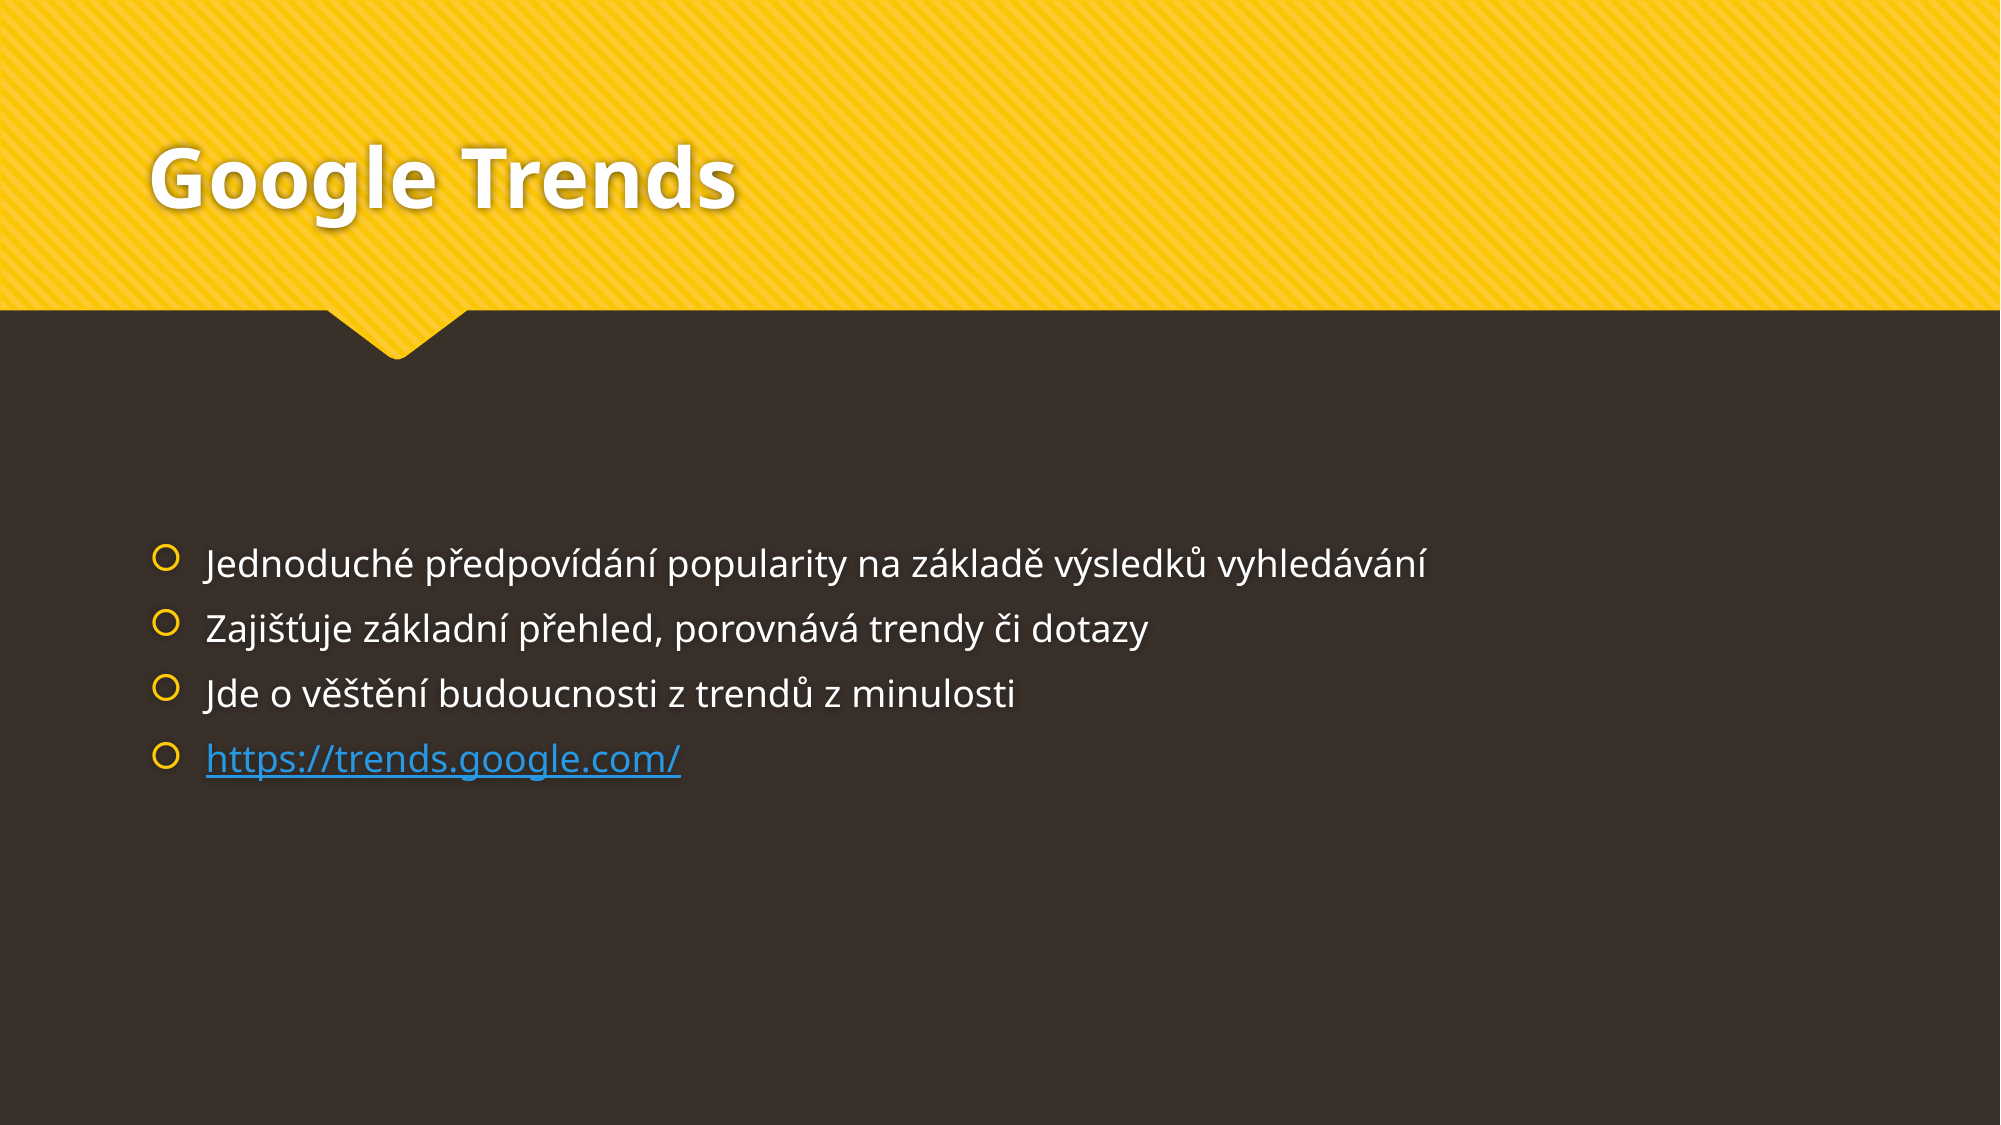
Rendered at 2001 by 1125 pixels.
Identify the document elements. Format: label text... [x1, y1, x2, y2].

list Jednoduché předpovídání popularity na základě výsledků vyhledávání Zajišťuje základní přehled, porovnává trendy či dotazy Jde o věštění budoucnosti z trendů z minulosti https://trends.google.com/ [134, 364, 1866, 962]
title Google Trends [132, 73, 1868, 233]
